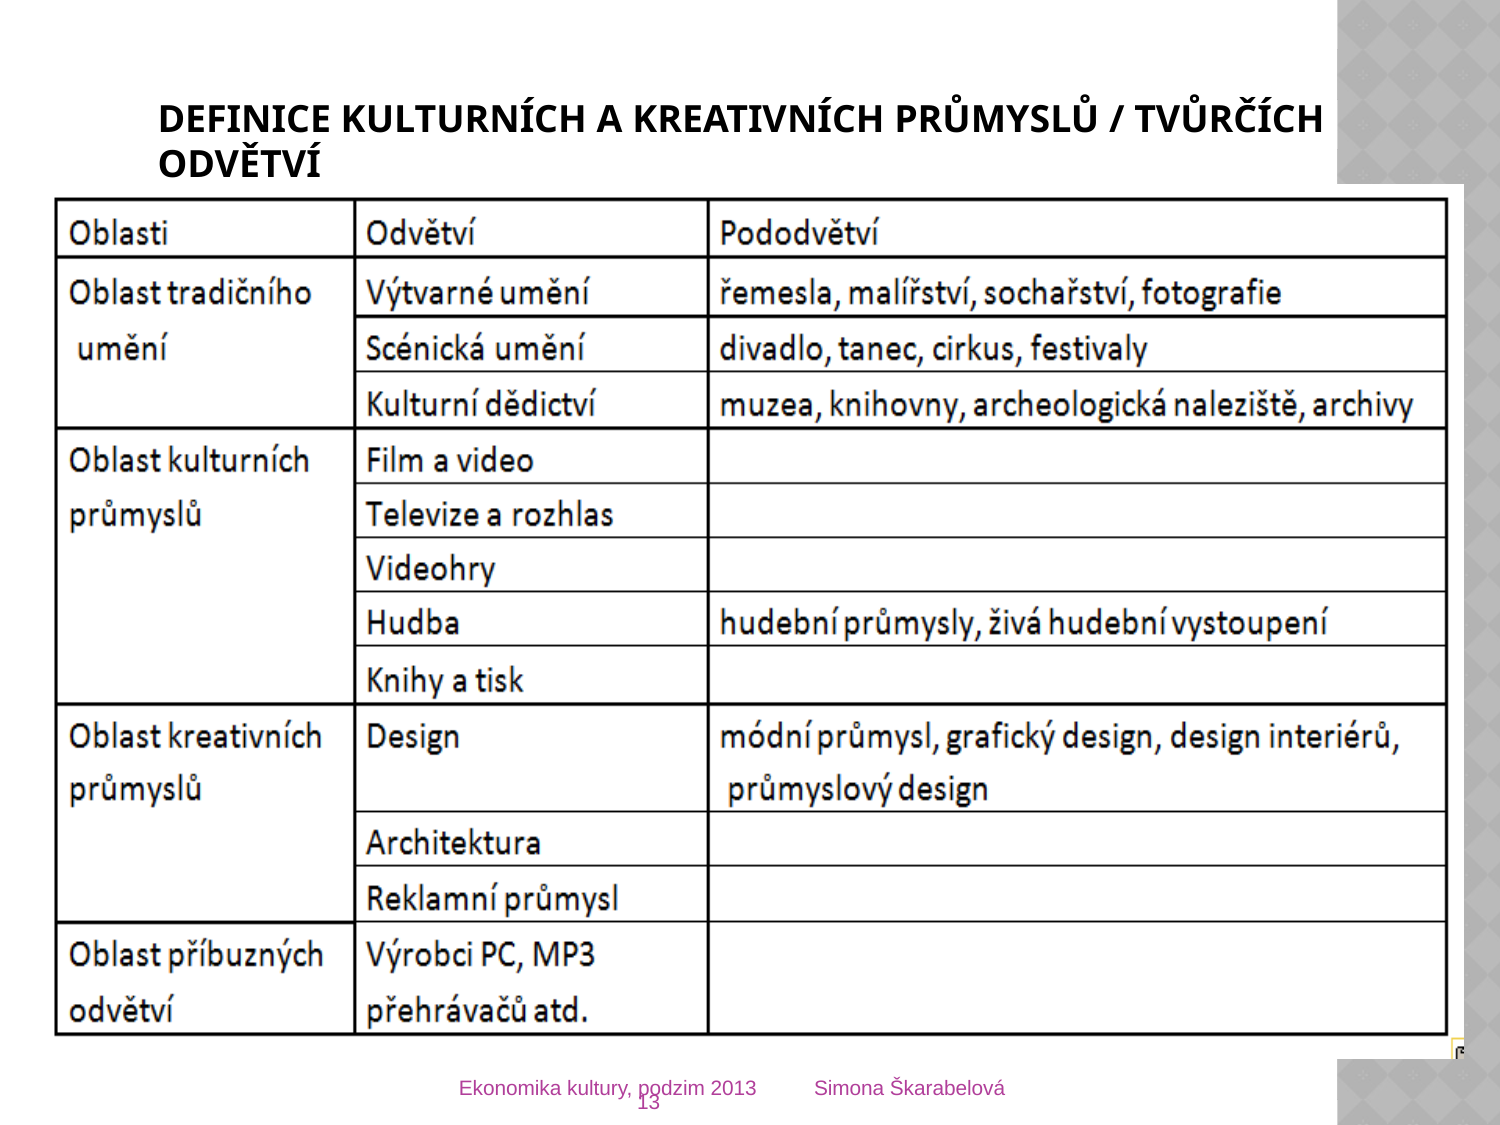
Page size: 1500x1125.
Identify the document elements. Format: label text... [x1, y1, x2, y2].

picture [36, 184, 1464, 1059]
title Definice kulturních a kreativních průmyslů / tvůrčích odvětví [150, 137, 1425, 183]
slide_number 13 [75, 1075, 675, 1114]
footer Ekonomika kultury, podzim 2013 Simona Škarabelová [444, 1070, 1279, 1100]
